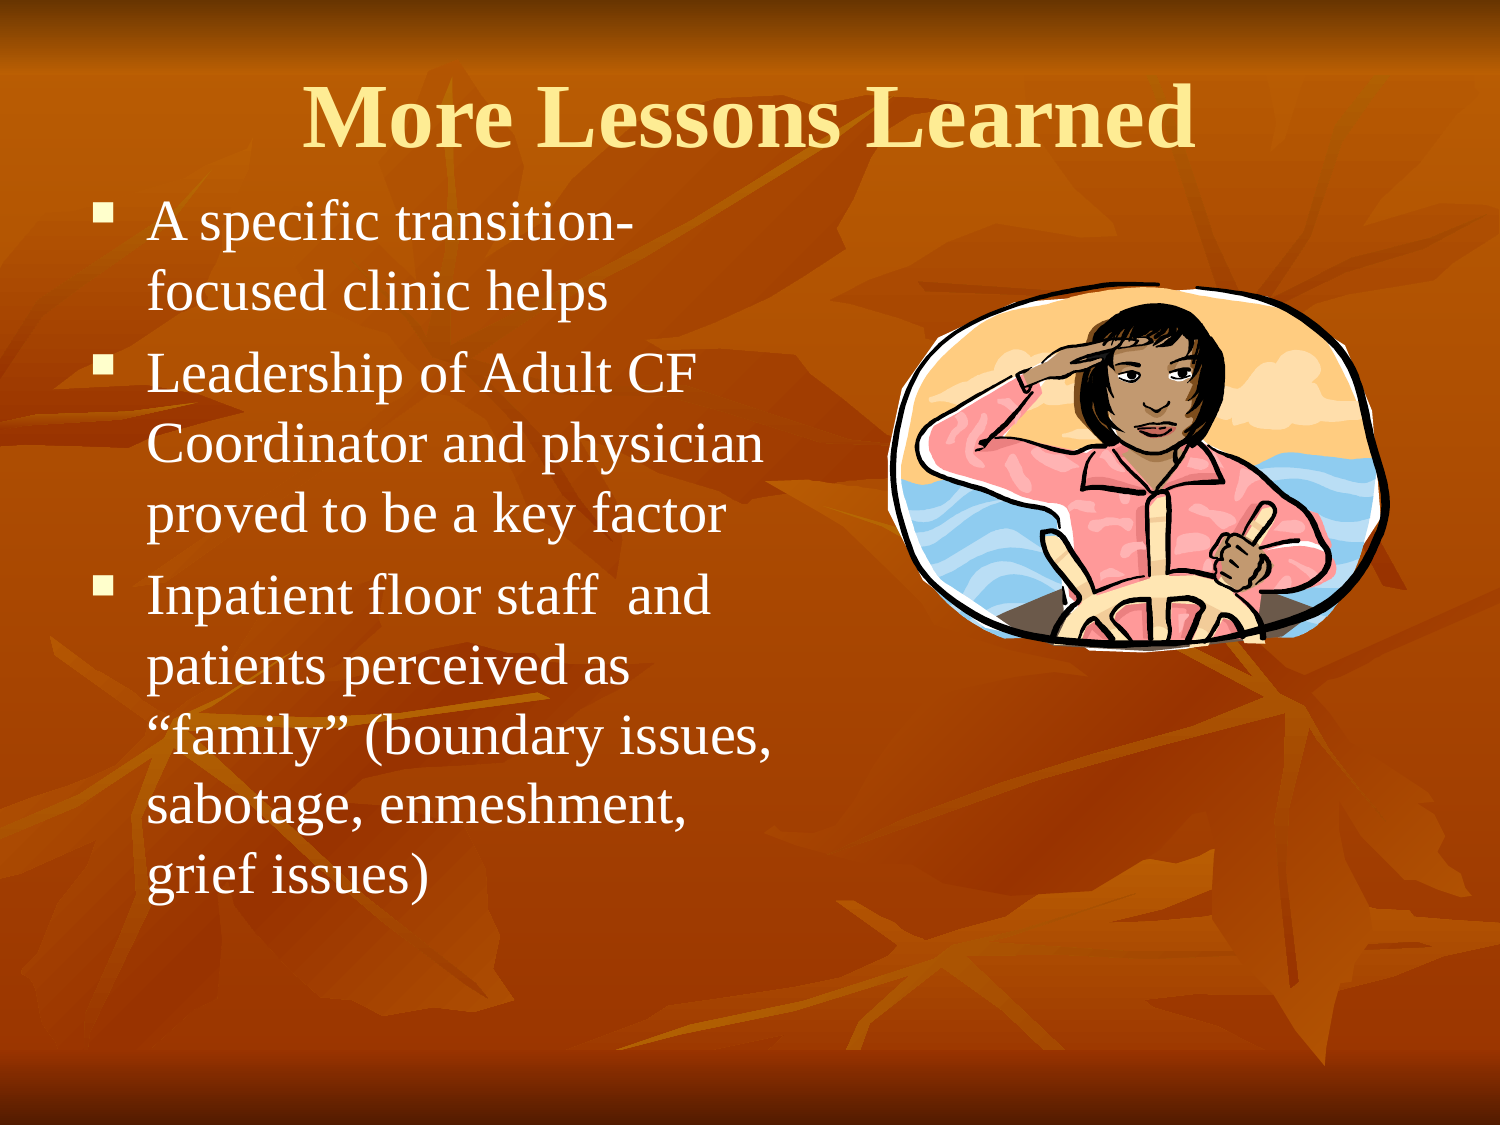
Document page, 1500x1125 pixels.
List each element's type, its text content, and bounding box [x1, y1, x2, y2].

title More Lessons Learned [74, 45, 1426, 176]
list A specific transition-focused clinic helps Leadership of Adult CF Coordinator and physician proved to be a key factor Inpatient floor staff and patients perceived as “family” (boundary issues, sabotage, enmeshment, grief issues) [74, 174, 801, 1006]
picture [887, 274, 1397, 660]
